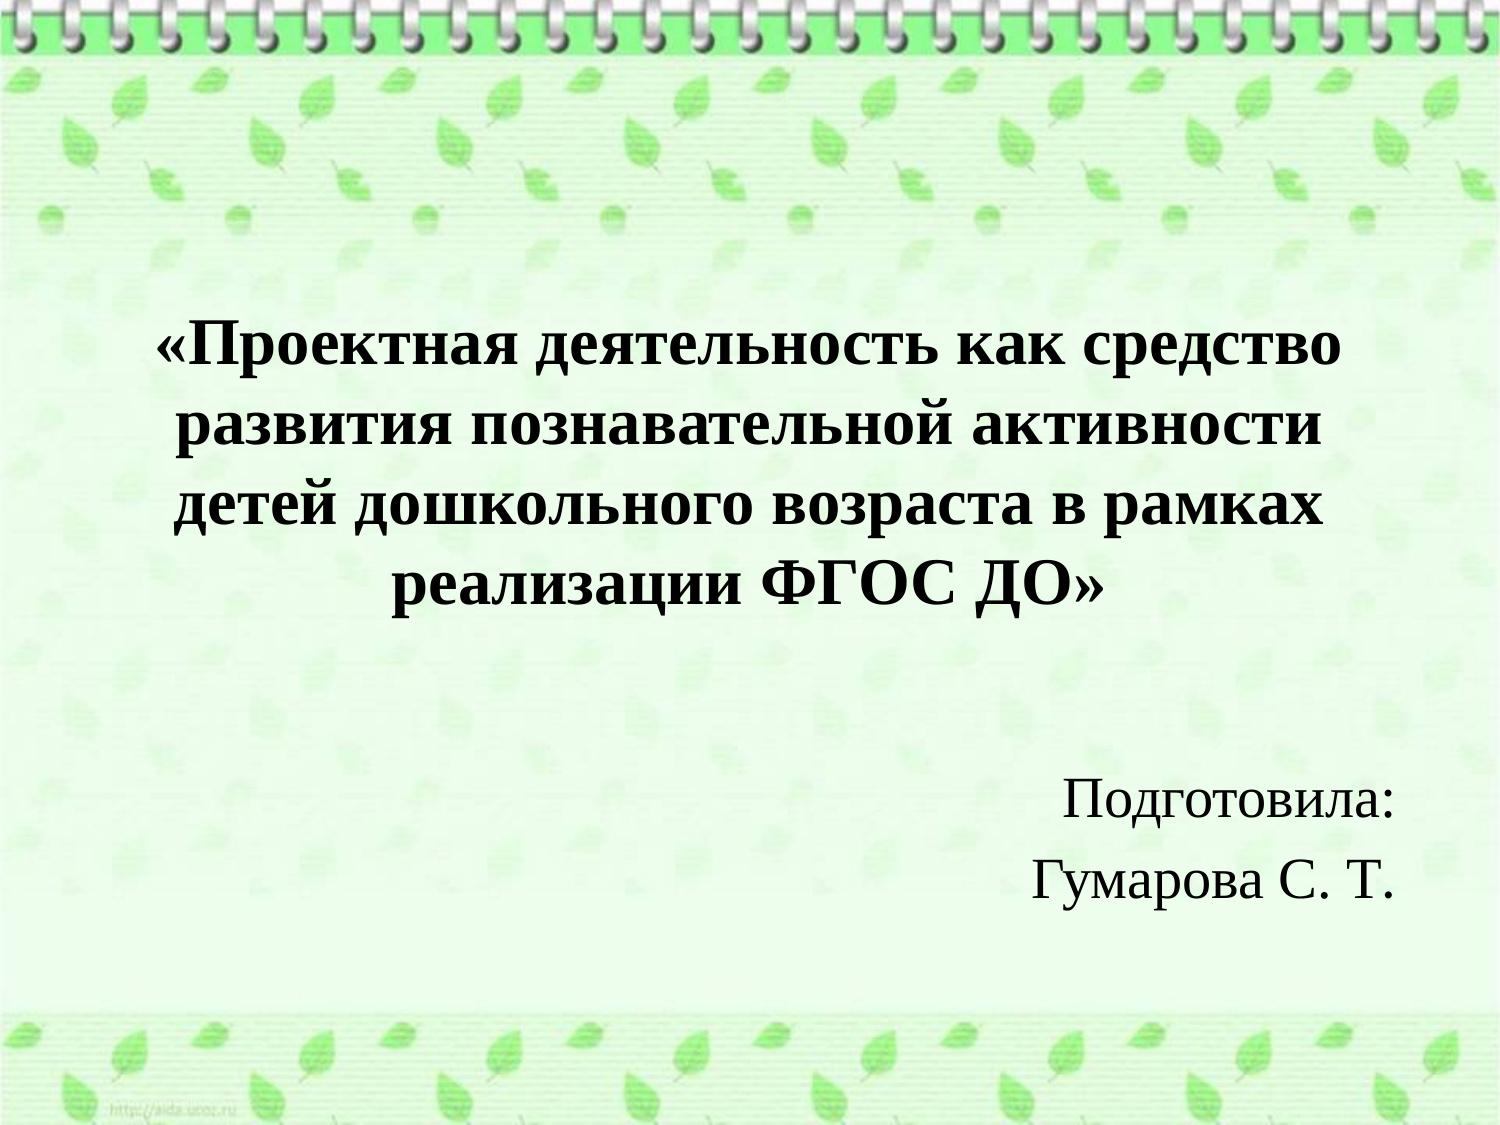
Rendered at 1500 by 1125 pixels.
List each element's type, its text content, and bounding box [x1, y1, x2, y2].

subtitle Подготовила: Гумарова С. Т. [265, 751, 1412, 1039]
title «Проектная деятельность как средство развития познавательной активности детей дошкольного возраста в рамках реализации ФГОС ДО» [112, 160, 1388, 686]
picture [0, 0, 1500, 1125]
